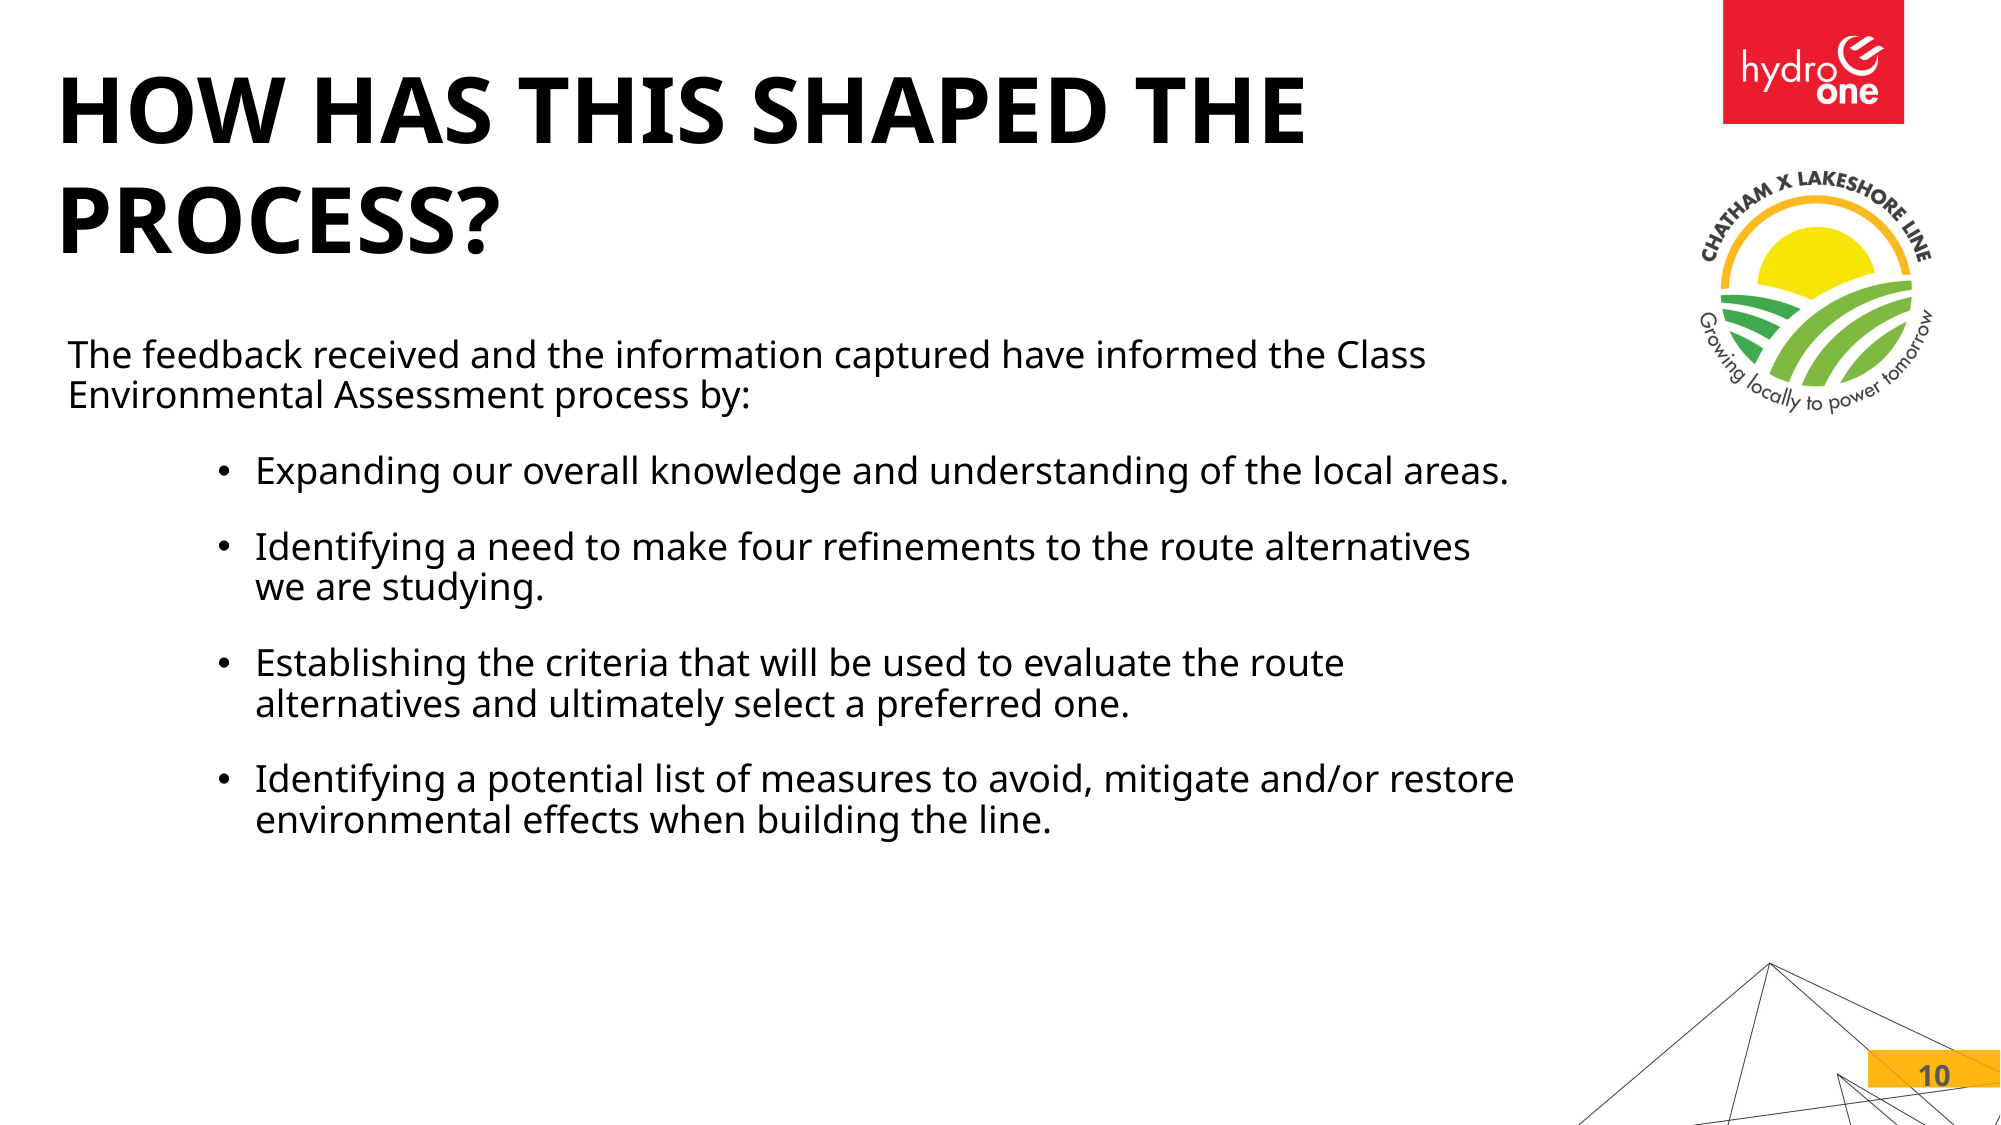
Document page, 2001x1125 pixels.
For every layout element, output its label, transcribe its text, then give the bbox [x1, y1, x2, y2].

picture [0, 0, 2001, 1125]
text_box The feedback received and the information captured have informed the Class Environmental Assessment process by: Expanding our overall knowledge and understanding of the local areas. Identifying a need to make four refinements to the route alternatives we are studying. Establishing the criteria that will be used to evaluate the route alternatives and ultimately select a preferred one. Identifying a potential list of measures to avoid, mitigate and/or restore environmental effects when building the line. [52, 328, 1547, 1015]
text_box HOW HAS THIS SHAPED THE PROCESS? [40, 44, 1720, 180]
text_box 10 [1902, 1049, 1977, 1093]
